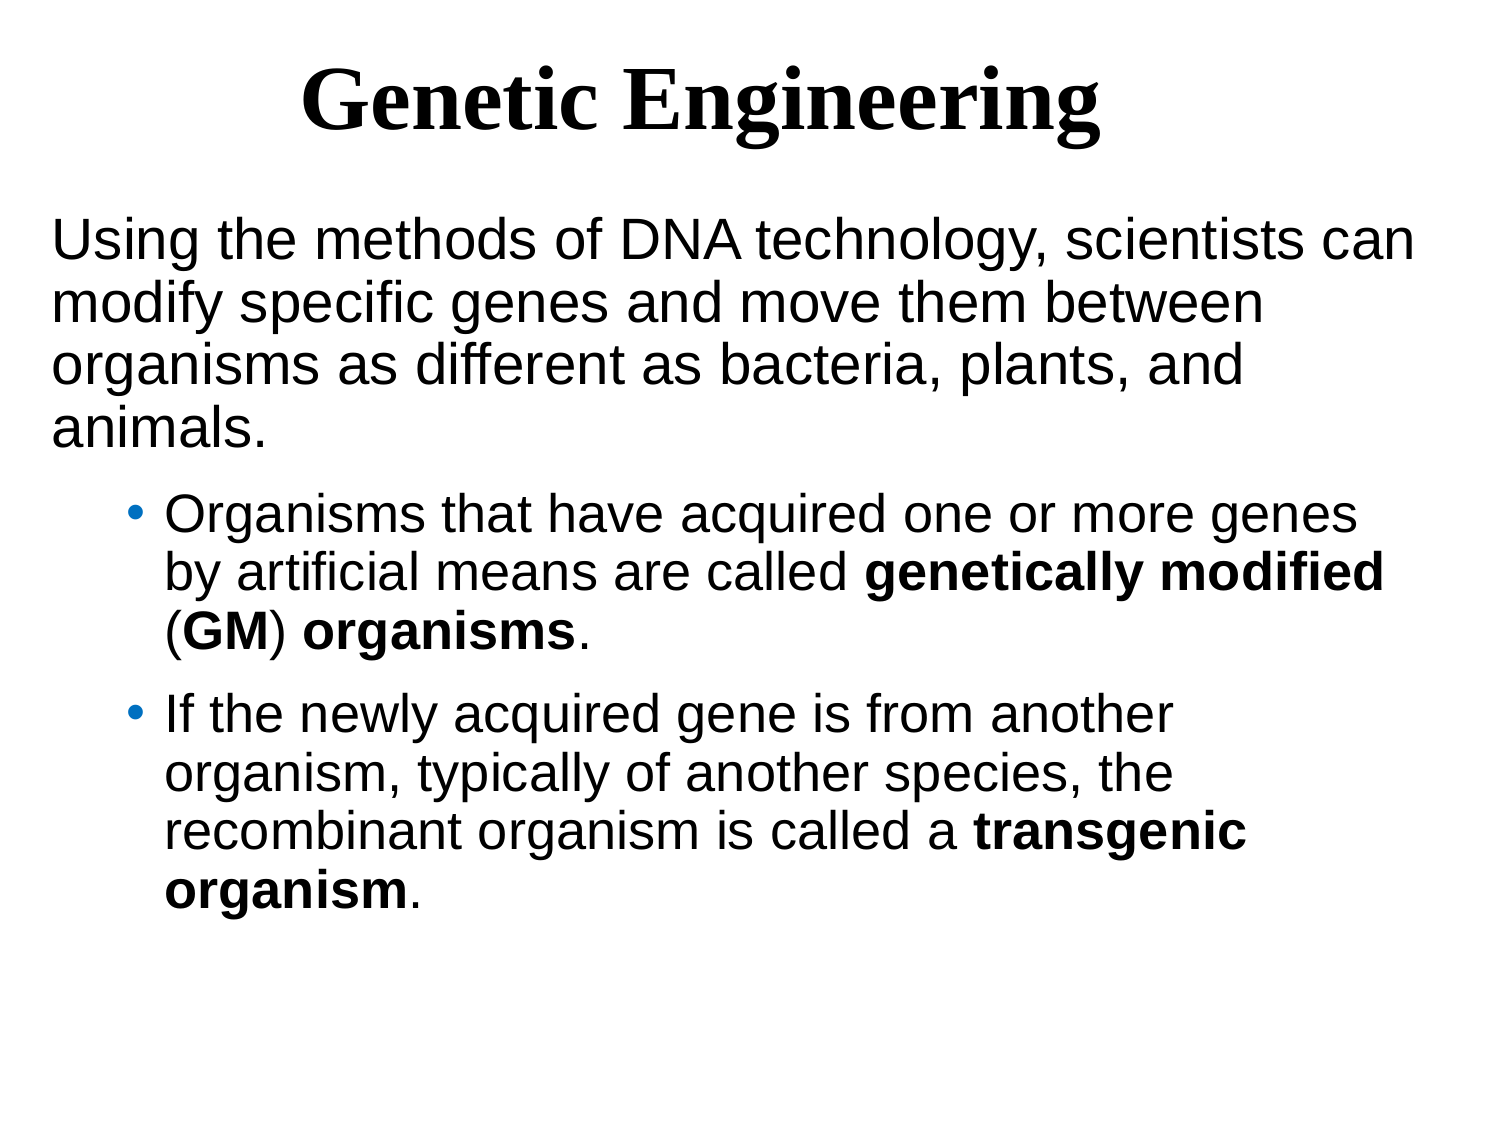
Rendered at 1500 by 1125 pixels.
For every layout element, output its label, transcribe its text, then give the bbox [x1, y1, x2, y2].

title Genetic Engineering [0, 21, 1402, 179]
list Using the methods of DNA technology, scientists can modify specific genes and move them between organisms as different as bacteria, plants, and animals. Organisms that have acquired one or more genes by artificial means are called genetically modified (GM) organisms. If the newly acquired gene is from another organism, typically of another species, the recombinant organism is called a transgenic organism. [36, 201, 1439, 1014]
